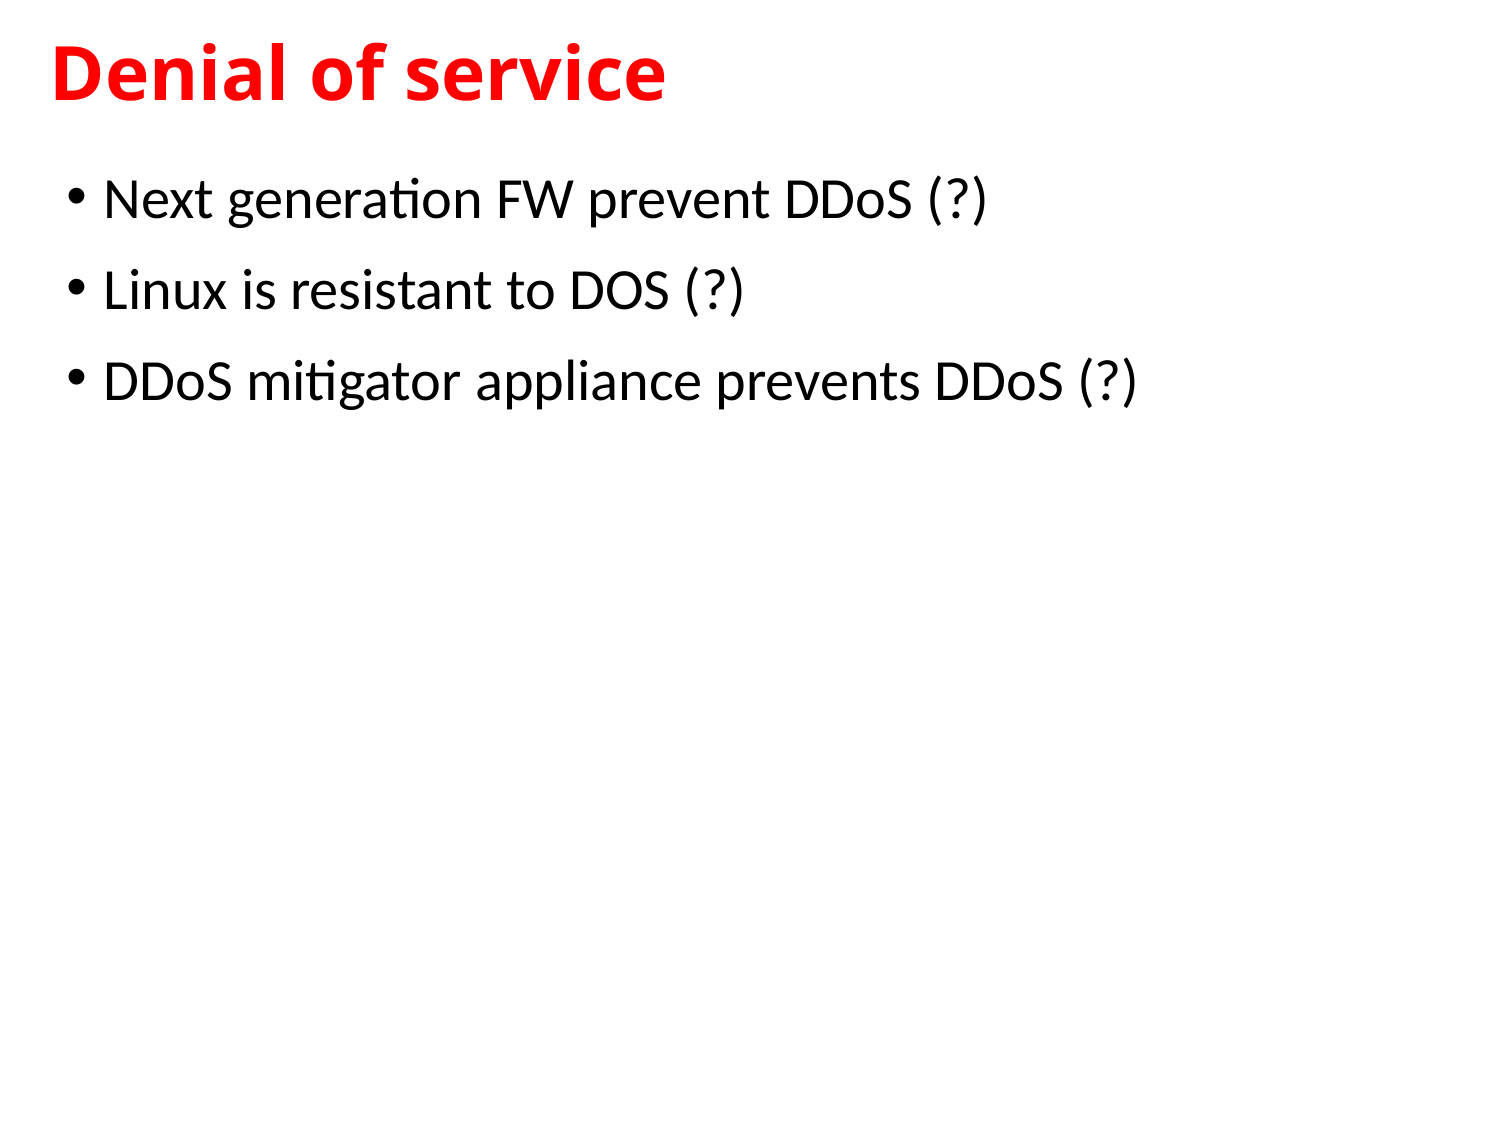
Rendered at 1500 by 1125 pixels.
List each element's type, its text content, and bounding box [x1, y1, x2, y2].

title Denial of service [34, 19, 1329, 133]
list Next generation FW prevent DDoS (?) Linux is resistant to DOS (?) DDoS mitigator appliance prevents DDoS (?) [51, 152, 1428, 453]
